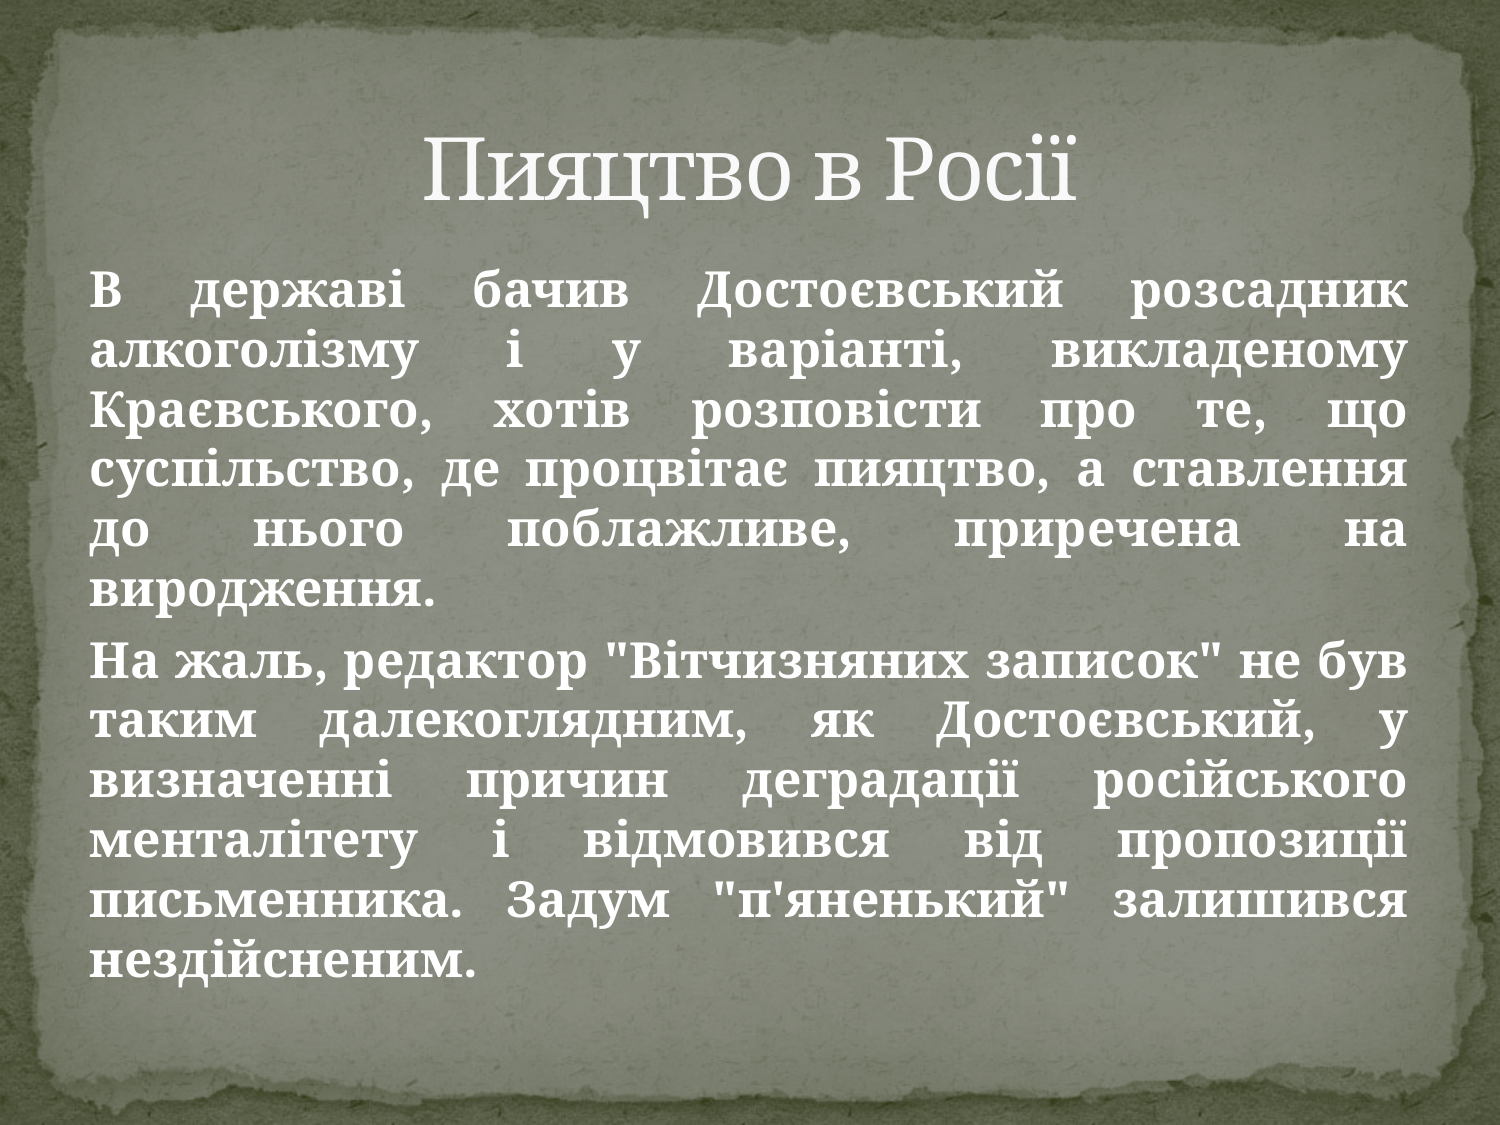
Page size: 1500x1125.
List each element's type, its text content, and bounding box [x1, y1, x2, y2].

list В державі бачив Достоєвський розсадник алкоголізму і у варіанті, викладеному Краєвського, хотів розповісти про те, що суспільство, де процвітає пияцтво, а ставлення до нього поблажливе, приречена на виродження. На жаль, редактор "Вітчизняних записок" не був таким далекоглядним, як Достоєвський, у визначенні причин деградації російського менталітету і відмовився від пропозиції письменника. Задум "п'яненький" залишився нездійсненим. [75, 249, 1425, 1000]
title Пияцтво в Росії [74, 24, 1425, 225]
